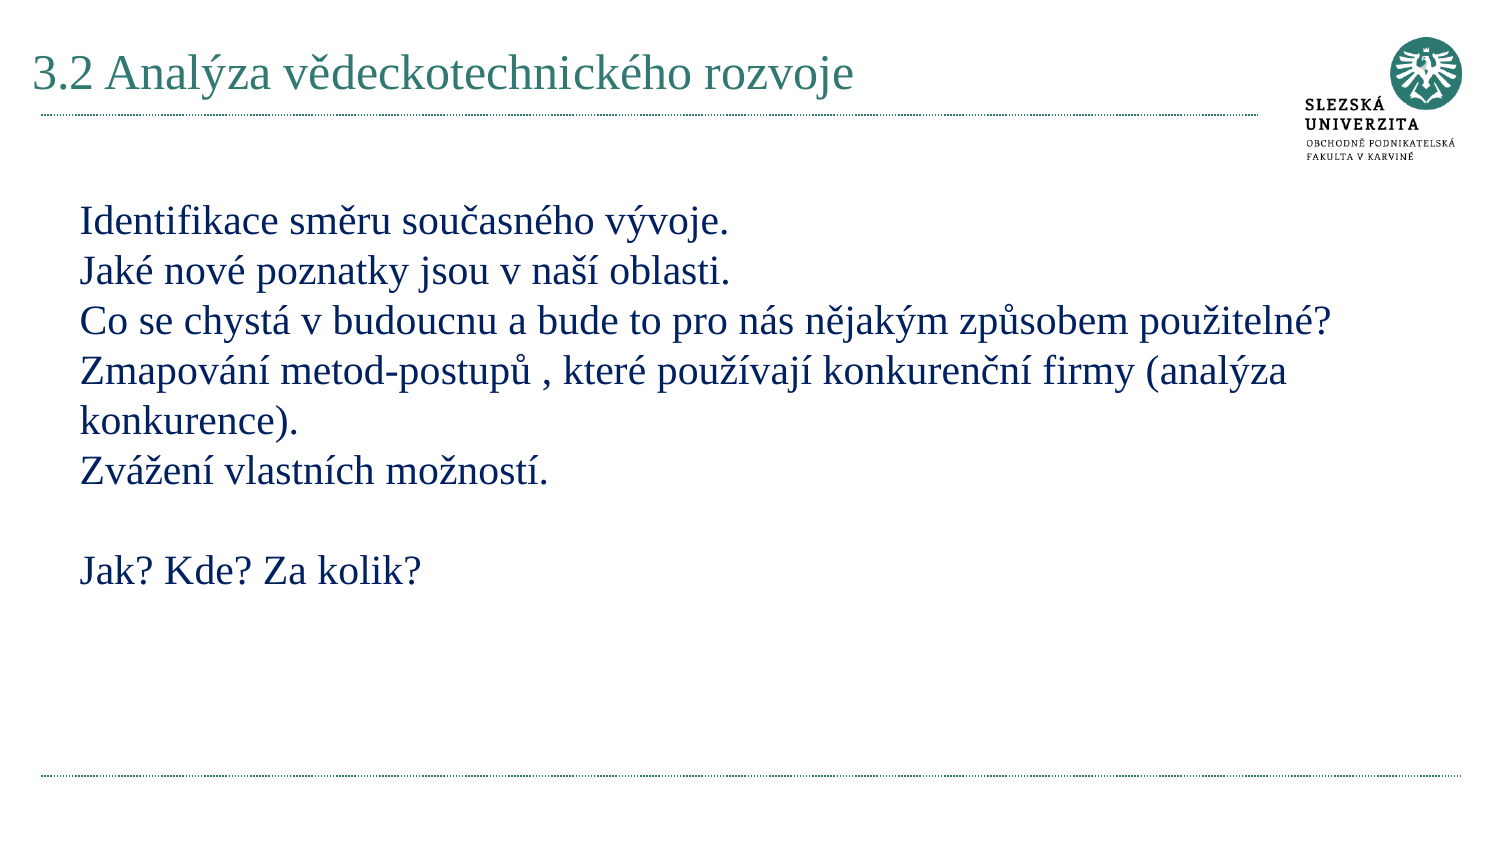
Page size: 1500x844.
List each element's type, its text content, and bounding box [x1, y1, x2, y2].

list Identifikace směru současného vývoje. Jaké nové poznatky jsou v naší oblasti. Co se chystá v budoucnu a bude to pro nás nějakým způsobem použitelné? Zmapování metod-postupů , které používají konkurenční firmy (analýza konkurence). Zvážení vlastních možností. Jak? Kde? Za kolik? [64, 185, 1424, 682]
title 3.2 Analýza vědeckotechnického rozvoje [17, 32, 1353, 116]
picture [1305, 37, 1462, 160]
